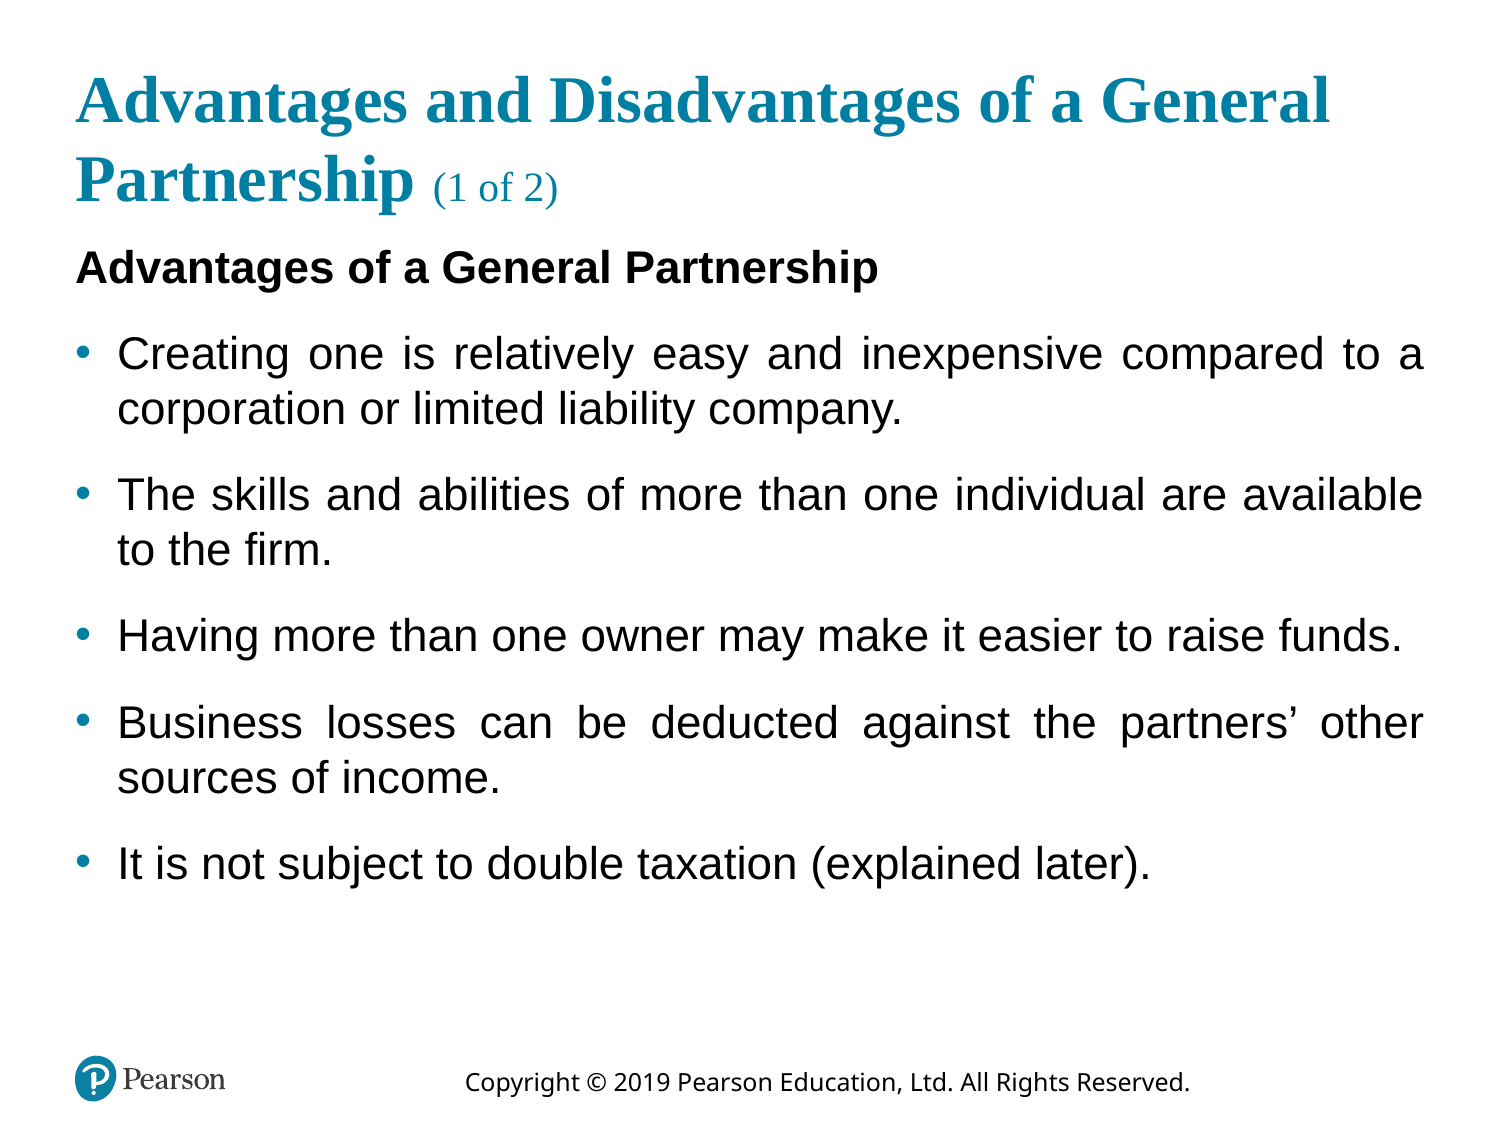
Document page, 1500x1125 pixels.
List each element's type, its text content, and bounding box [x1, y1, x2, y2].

title Advantages and Disadvantages of a General Partnership (1 of 2) [75, 35, 1450, 216]
list Advantages of a General Partnership Creating one is relatively easy and inexpensive compared to a corporation or limited liability company. The skills and abilities of more than one individual are available to the firm. Having more than one owner may make it easier to raise funds. Business losses can be deducted against the partners’ other sources of income. It is not subject to double taxation (explained later). [75, 237, 1425, 1000]
